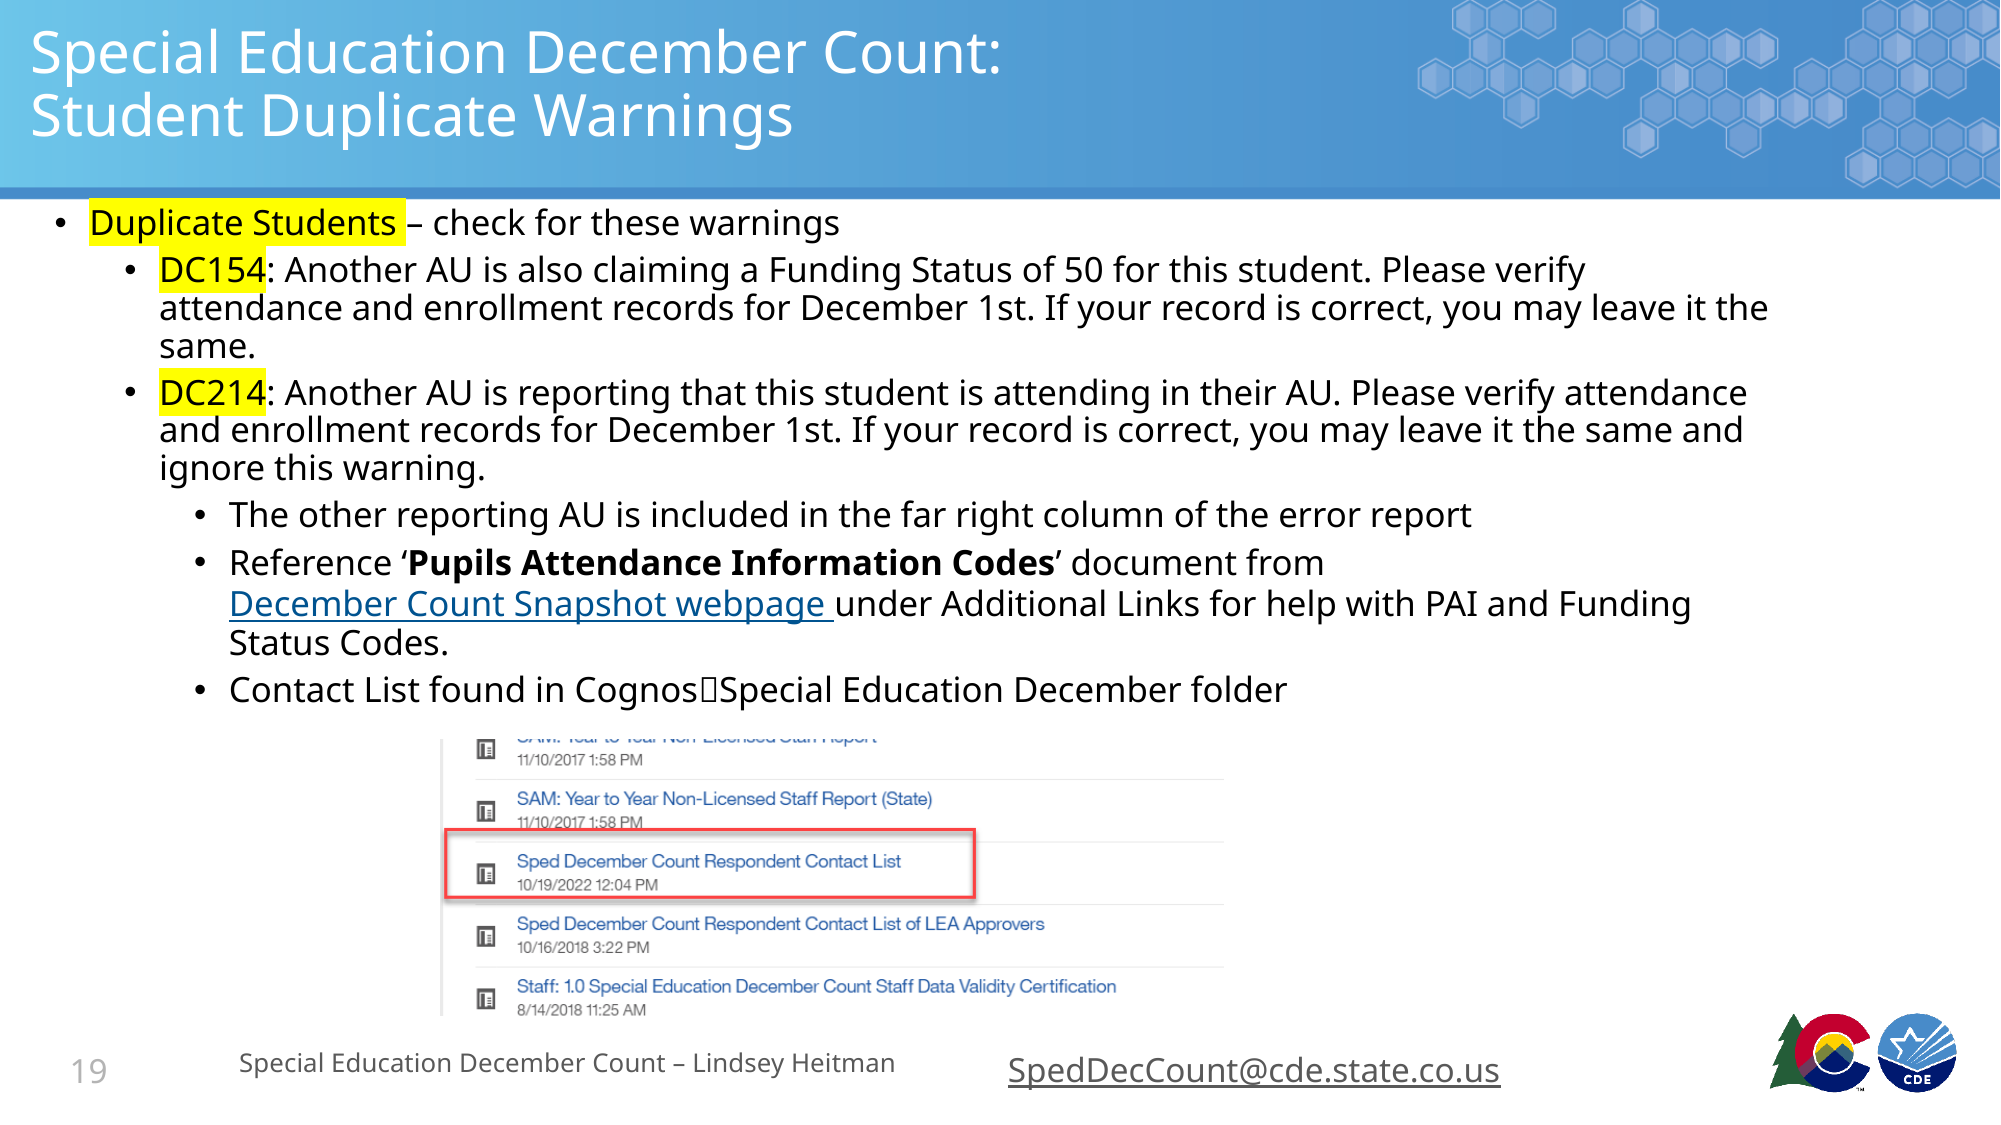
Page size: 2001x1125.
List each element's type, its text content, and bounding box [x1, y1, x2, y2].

picture [439, 739, 1224, 1016]
picture [0, 0, 2000, 200]
picture [1768, 1012, 1957, 1093]
list SpedDecCount@cde.state.co.us [992, 1042, 1714, 1103]
slide_number 19 [54, 1042, 191, 1103]
list Duplicate Students – check for these warnings DC154: Another AU is also claiming a Funding Status of 50 for this student. Please verify attendance and enrollment records for December 1st. If your record is correct, you may leave it the same. DC214: Another AU is reporting that this student is attending in their AU. Please verify attendance and enrollment records for December 1st. If your record is correct, you may leave it the same and ignore this warning. The other reporting AU is included in the far right column of the error report Reference ‘Pupils Attendance Information Codes’ document from December Count Snapshot webpage under Additional Links for help with PAI and Funding Status Codes. Contact List found in CognosSpecial Education December folder [54, 205, 1780, 713]
title Special Education December Count: Student Duplicate Warnings [30, 22, 1354, 171]
list Special Education December Count – Lindsey Heitman [224, 1042, 960, 1103]
